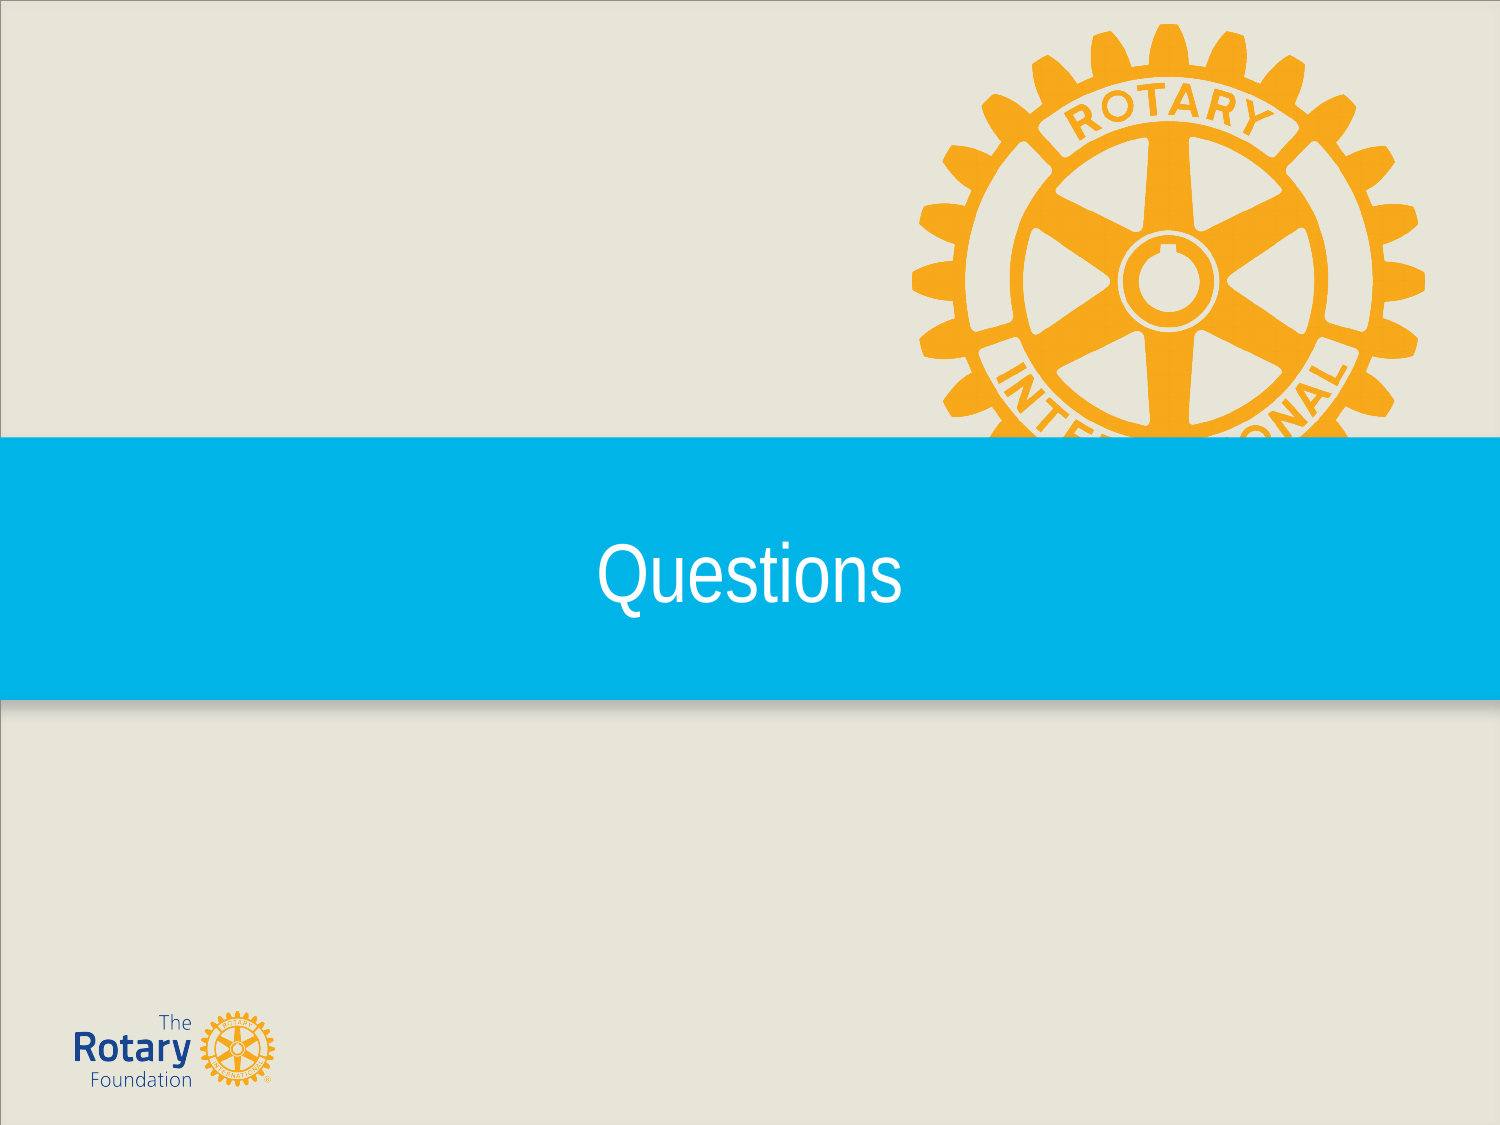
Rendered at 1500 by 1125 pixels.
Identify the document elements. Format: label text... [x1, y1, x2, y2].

title Questions [24, 437, 1475, 700]
picture [912, 24, 1425, 437]
picture [75, 1011, 275, 1087]
